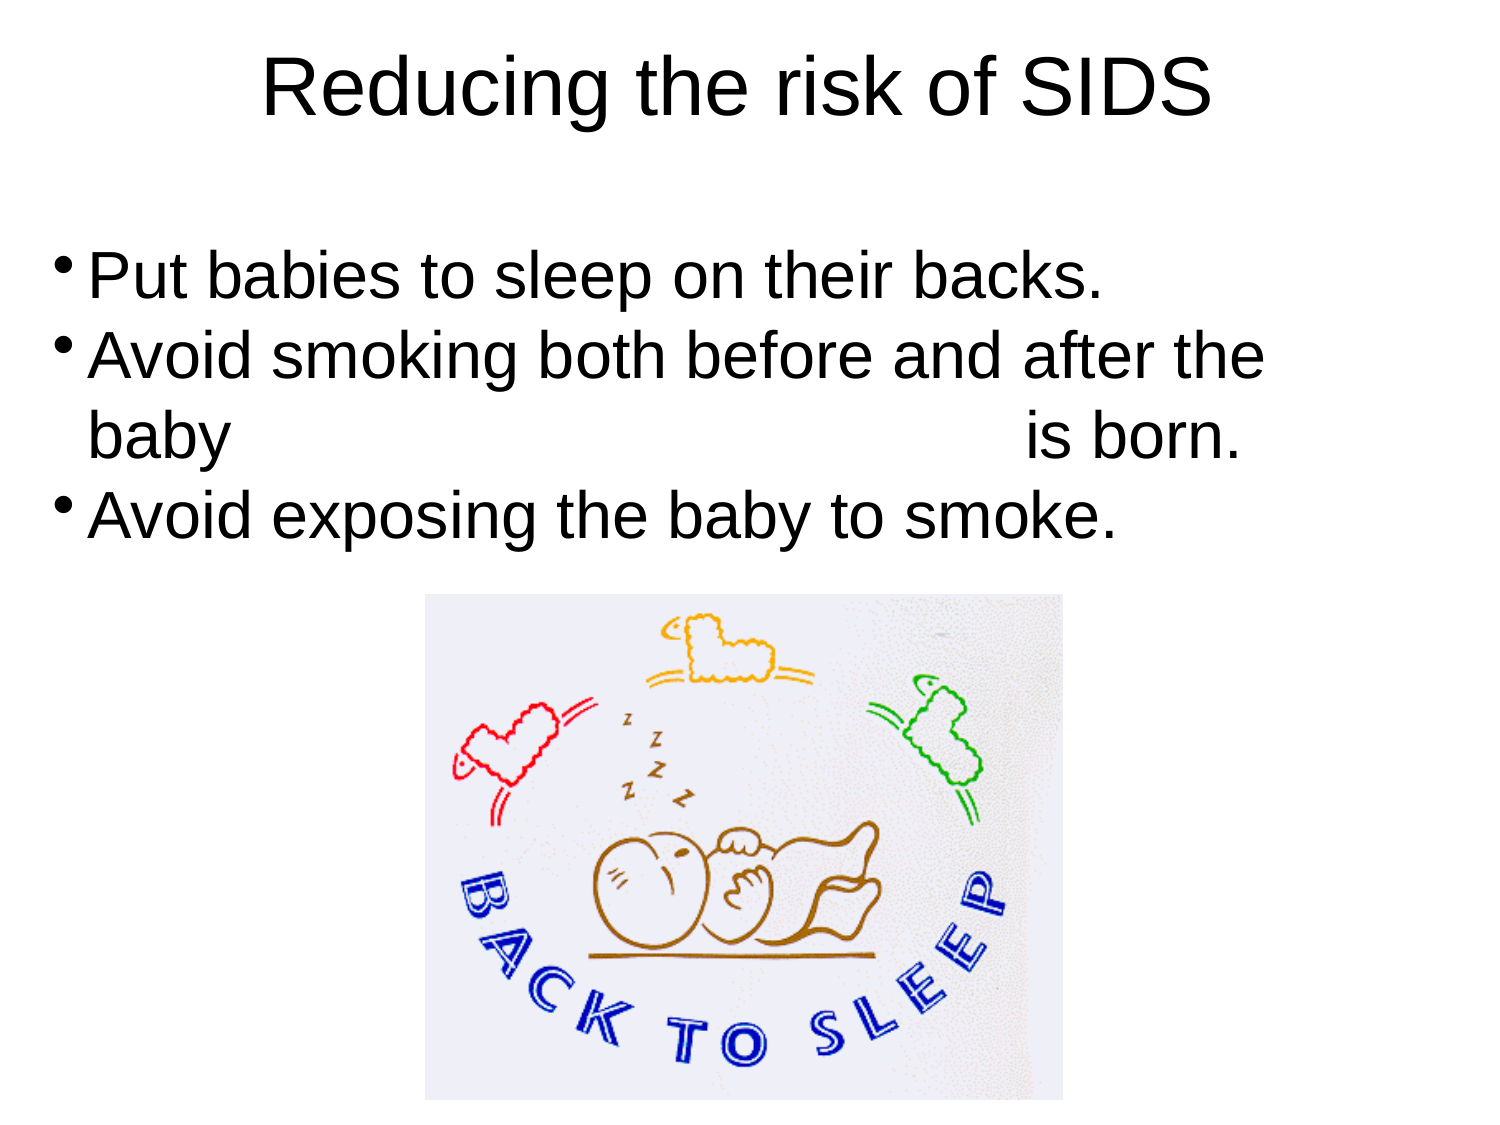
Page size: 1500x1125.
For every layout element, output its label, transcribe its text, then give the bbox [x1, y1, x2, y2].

picture [424, 594, 1063, 1101]
text_box Reducing the risk of SIDS Put babies to sleep on their backs. Avoid smoking both before and after the baby is born. Avoid exposing the baby to smoke. [37, 24, 1438, 560]
